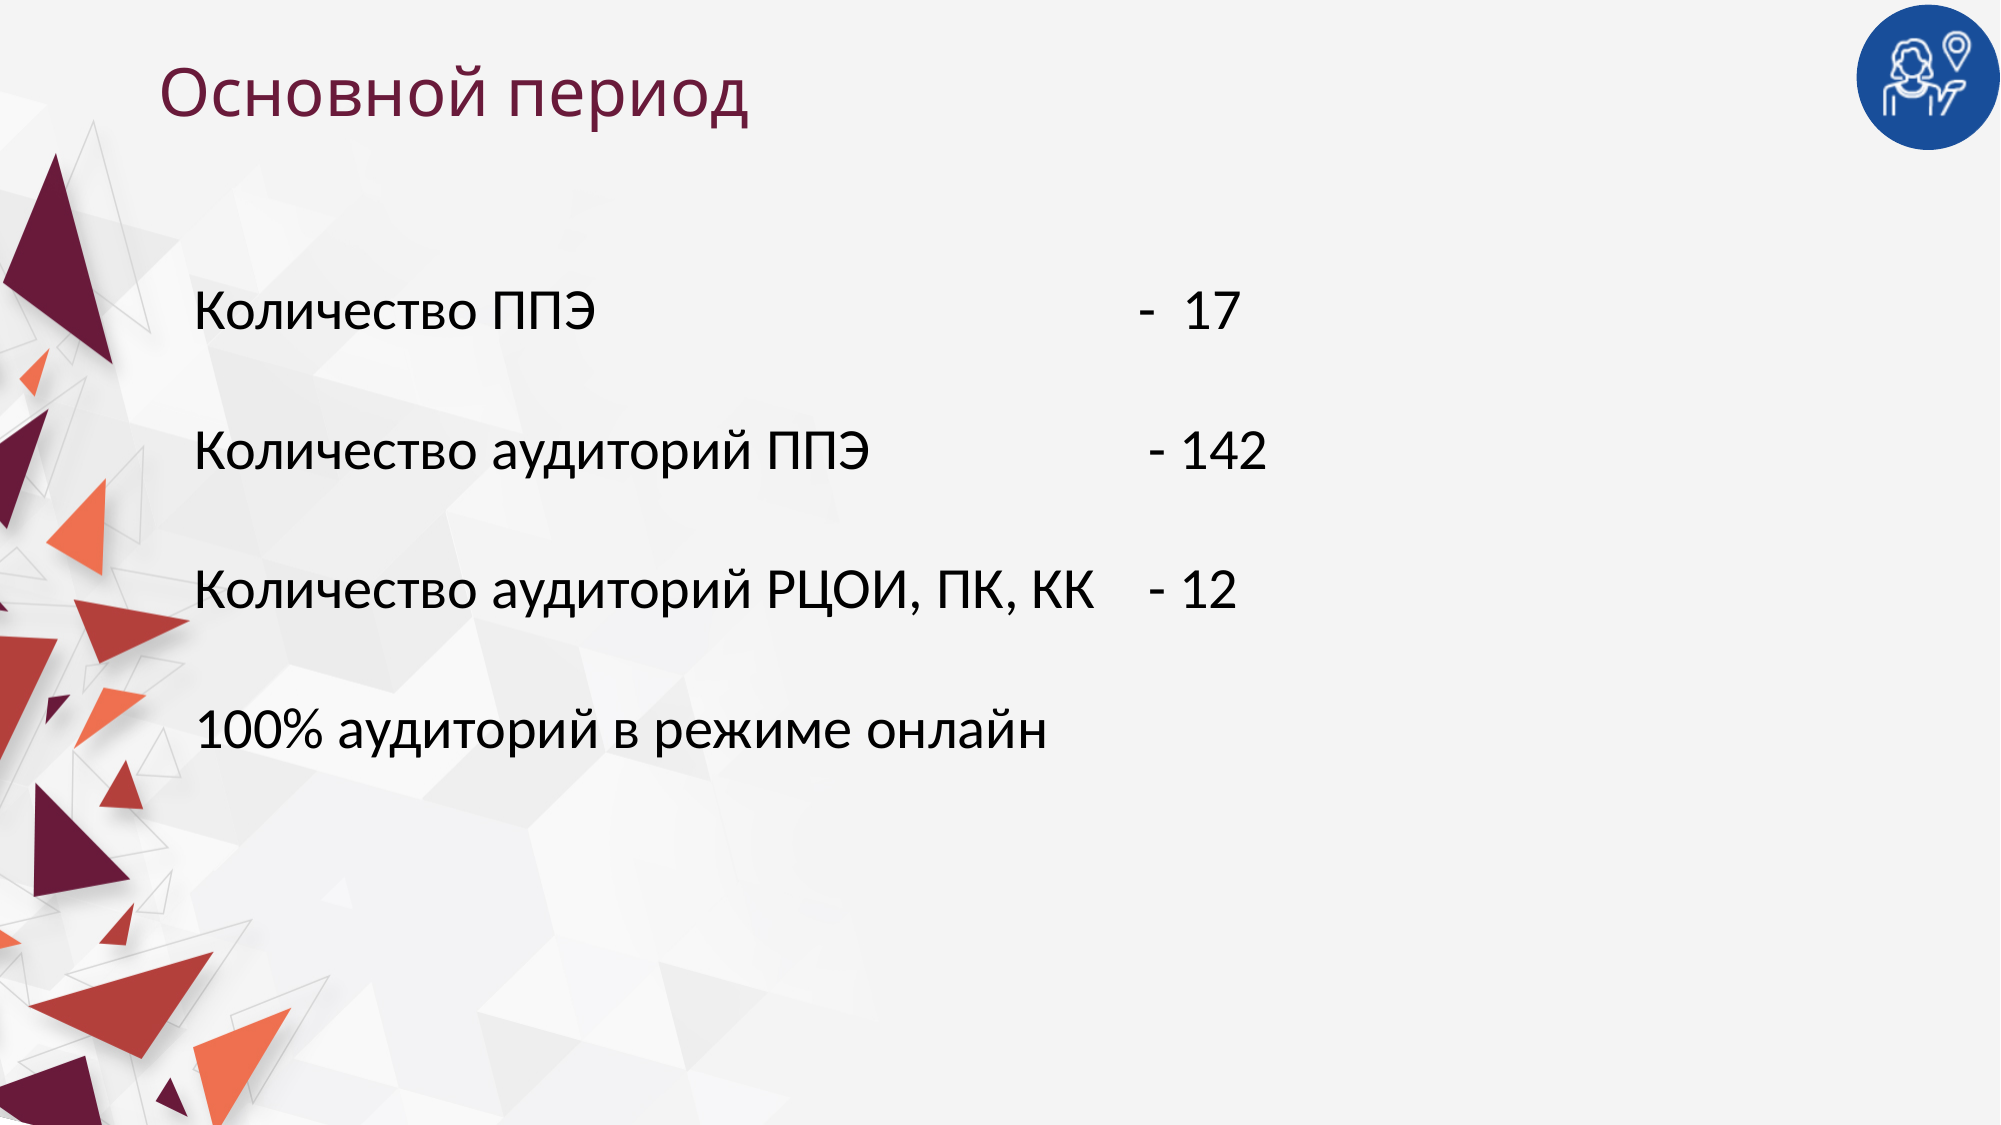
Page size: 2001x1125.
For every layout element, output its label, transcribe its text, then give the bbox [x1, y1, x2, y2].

text_box Количество ППЭ - 17 Количество аудиторий ППЭ - 142 Количество аудиторий РЦОИ, ПК, КК - 12 100% аудиторий в режиме онлайн [179, 263, 1310, 768]
title Основной период [143, 39, 952, 150]
picture [0, 0, 2000, 1125]
